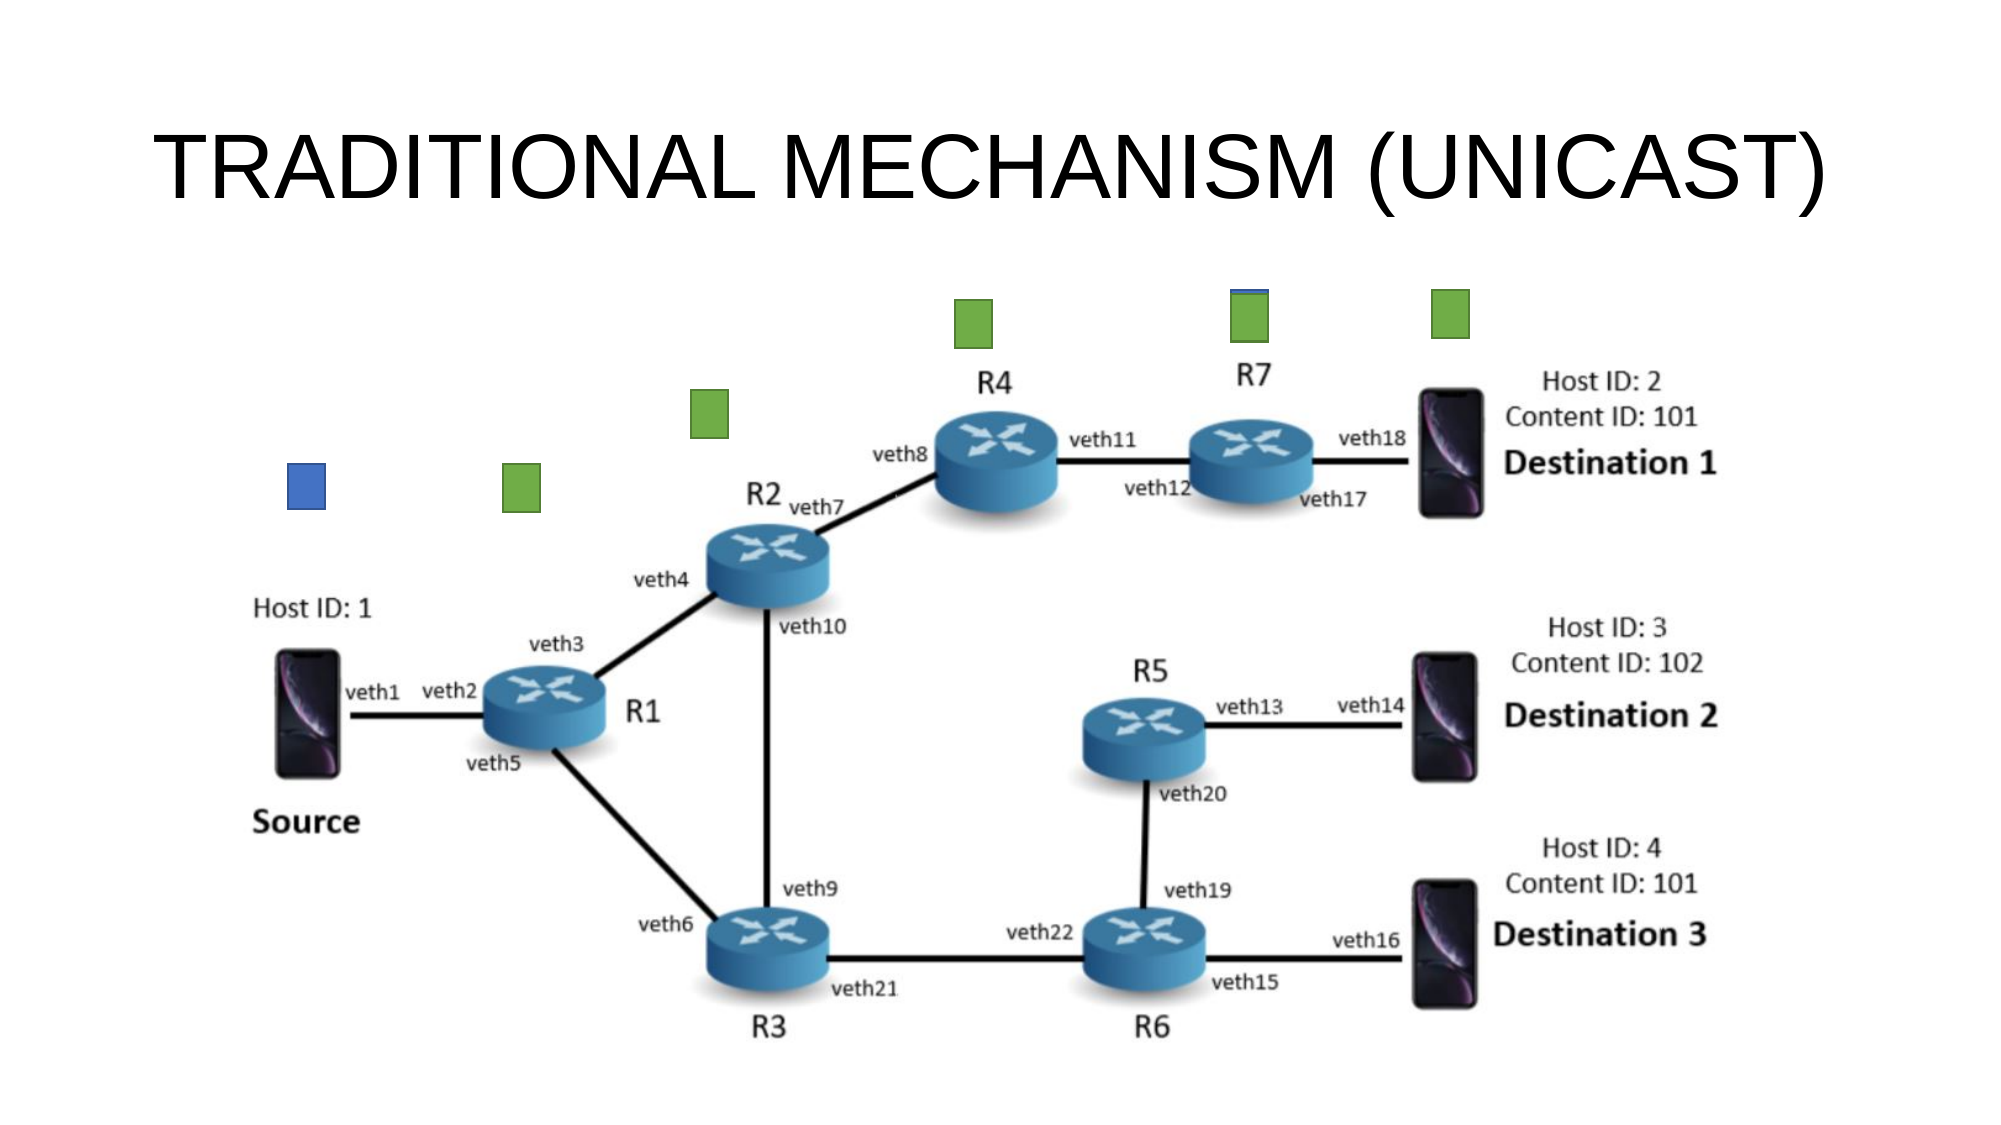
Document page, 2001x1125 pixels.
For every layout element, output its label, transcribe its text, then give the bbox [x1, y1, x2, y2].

title TRADITIONAL MECHANISM (UNICAST) [137, 59, 1863, 278]
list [123, 351, 1849, 1044]
text_box [1230, 293, 1269, 343]
text_box [954, 299, 993, 349]
text_box [1431, 289, 1470, 339]
text_box [1230, 289, 1269, 293]
